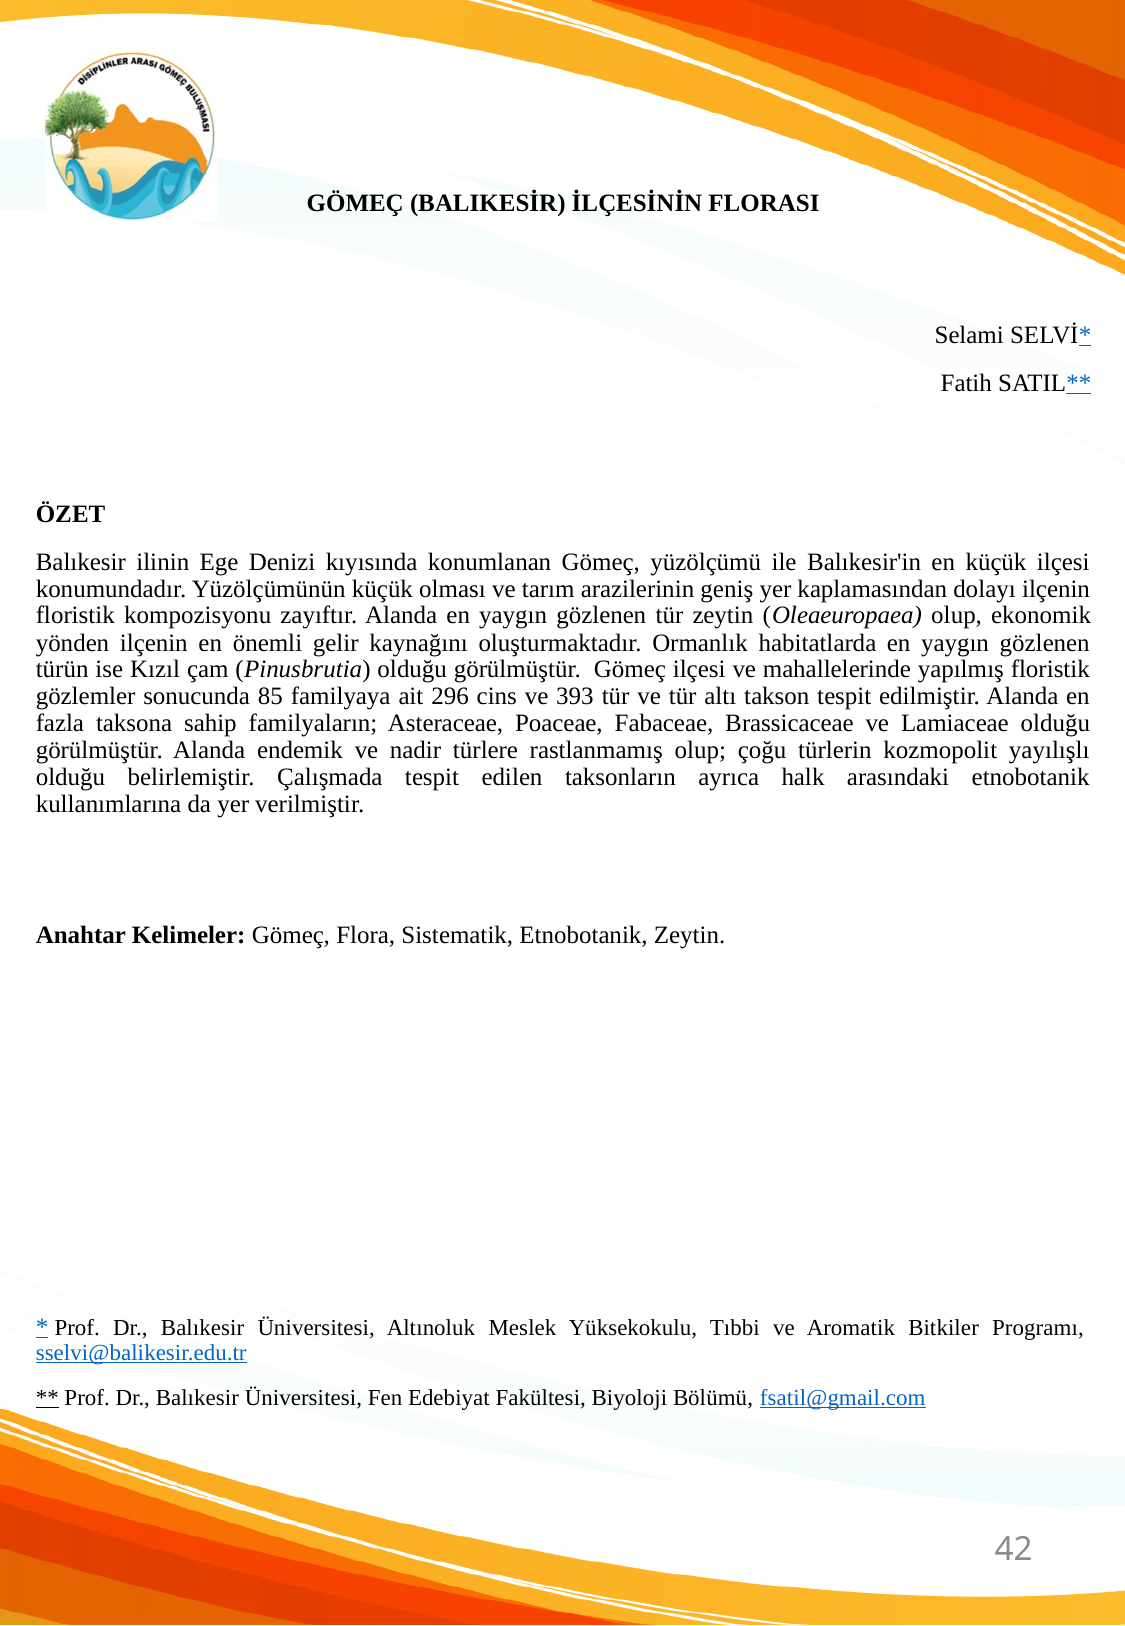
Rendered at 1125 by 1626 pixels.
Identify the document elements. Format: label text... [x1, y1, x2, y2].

picture [0, 0, 1125, 1625]
list GÖMEÇ (BALIKESİR) İLÇESİNİN FLORASI Selami SELVİ* Fatih SATIL** ÖZET Balıkesir ilinin Ege Denizi kıyısında konumlanan Gömeç, yüzölçümü ile Balıkesir'in en küçük ilçesi konumundadır. Yüzölçümünün küçük olması ve tarım arazilerinin geniş yer kaplamasından dolayı ilçenin floristik kompozisyonu zayıftır. Alanda en yaygın gözlenen tür zeytin (Oleaeuropaea) olup, ekonomik yönden ilçenin en önemli gelir kaynağını oluşturmaktadır. Ormanlık habitatlarda en yaygın gözlenen türün ise Kızıl çam (Pinusbrutia) olduğu görülmüştür. Gömeç ilçesi ve mahallelerinde yapılmış floristik gözlemler sonucunda 85 familyaya ait 296 cins ve 393 tür ve tür altı takson tespit edilmiştir. Alanda en fazla taksona sahip familyaların; Asteraceae, Poaceae, Fabaceae, Brassicaceae ve Lamiaceae olduğu görülmüştür. Alanda endemik ve nadir türlere rastlanmamış olup; çoğu türlerin kozmopolit yayılışlı olduğu belirlemiştir. Çalışmada tespit edilen taksonların ayrıca halk arasındaki etnobotanik kullanımlarına da yer verilmiştir. Anahtar Kelimeler: Gömeç, Flora, Sistematik, Etnobotanik, Zeytin. [20, 155, 1107, 1017]
title * Prof. Dr., Balıkesir Üniversitesi, Altınoluk Meslek Yüksekokulu, Tıbbi ve Aromatik Bitkiler Programı, sselvi@balikesir.edu.tr ** Prof. Dr., Balıkesir Üniversitesi, Fen Edebiyat Fakültesi, Biyoloji Bölümü, fsatil@gmail.com [20, 1256, 1107, 1468]
slide_number 42 [794, 1506, 1048, 1593]
